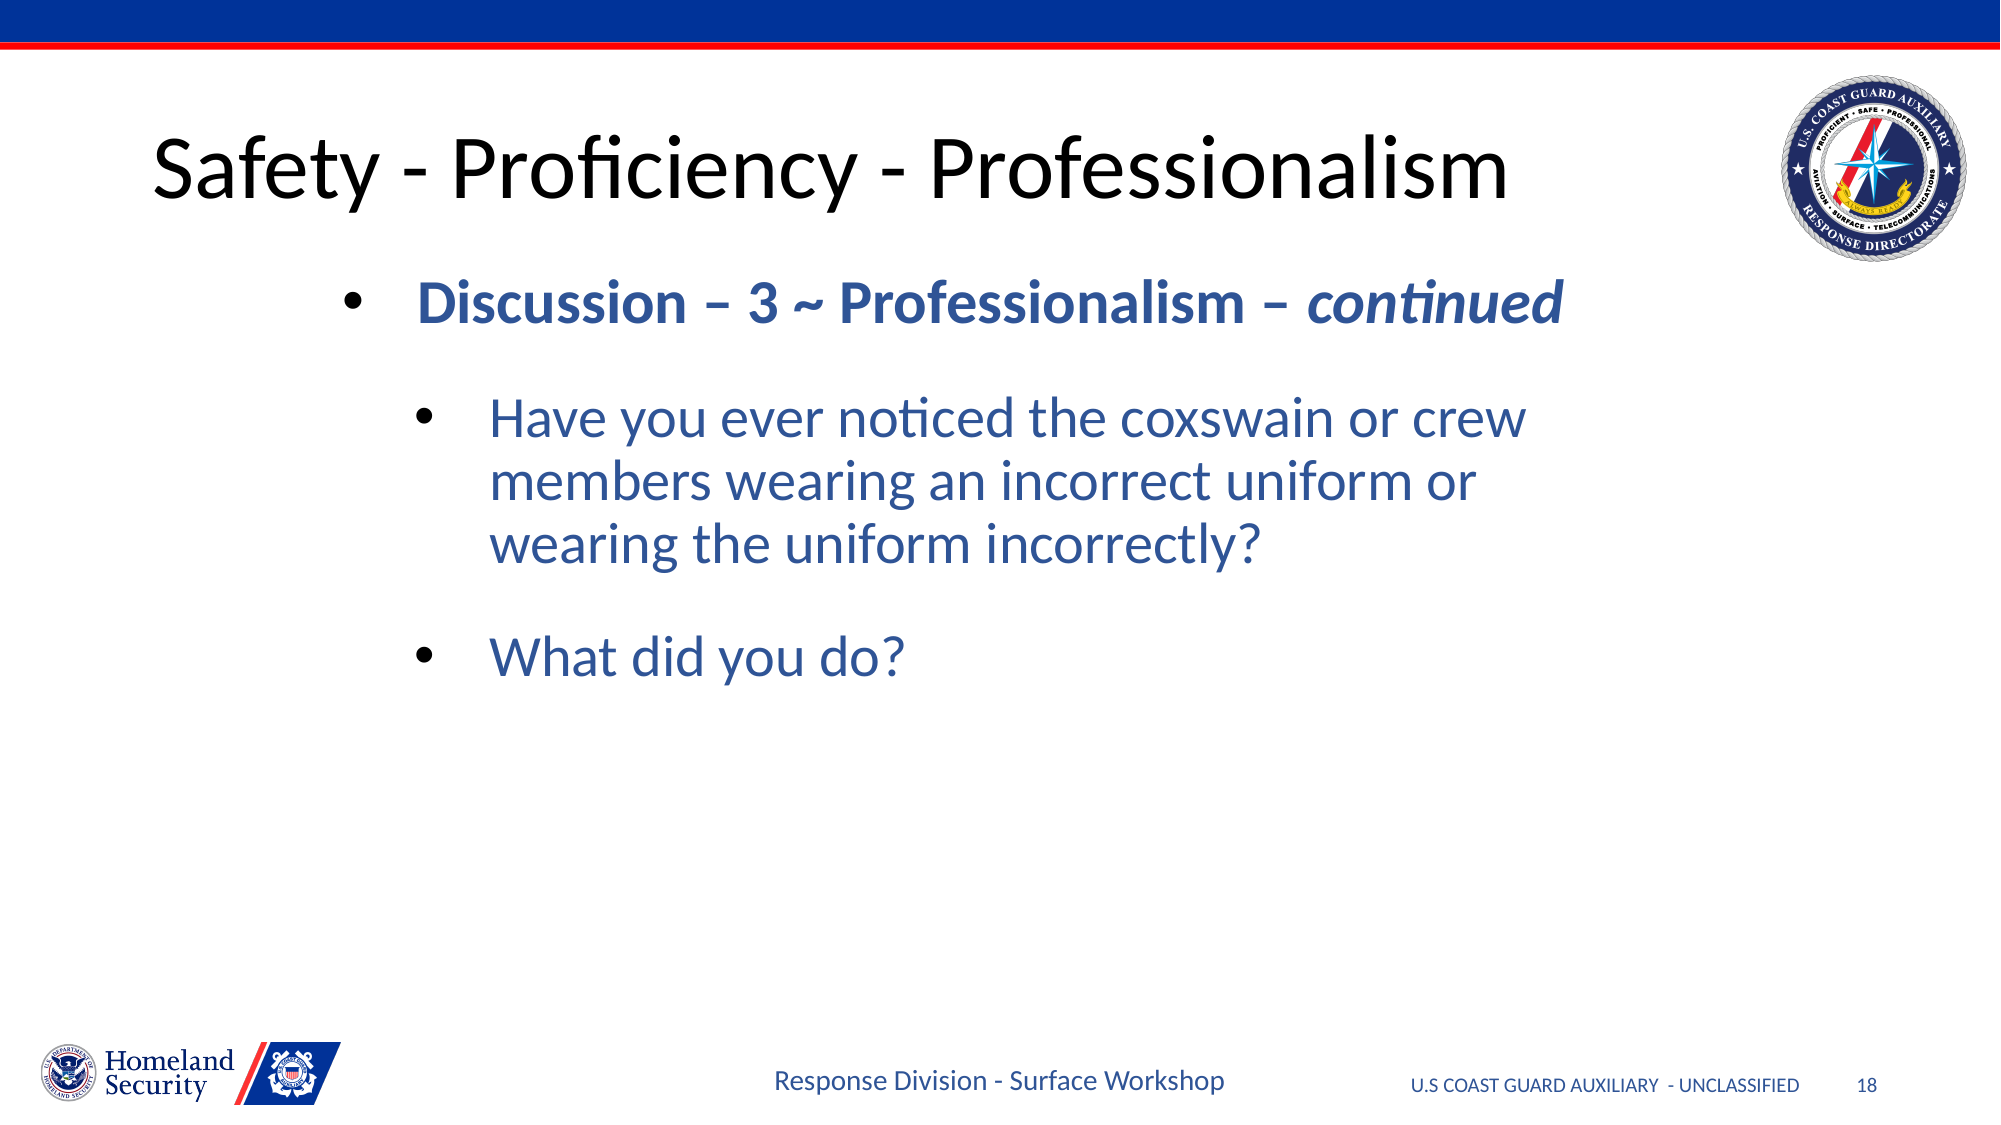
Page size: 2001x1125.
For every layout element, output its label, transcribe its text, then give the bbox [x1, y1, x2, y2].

footer Response Division - Surface Workshop [662, 1042, 1338, 1105]
title Safety - Proficiency - Professionalism [137, 59, 1863, 278]
picture [1863, 157, 1871, 163]
slide_number 18 [1821, 1063, 1893, 1105]
picture [39, 1042, 341, 1105]
list Discussion – 3 ~ Professionalism – continued Have you ever noticed the coxswain or crew members wearing an incorrect uniform or wearing the uniform incorrectly? What did you do? [324, 262, 1675, 957]
picture [1863, 71, 1971, 266]
